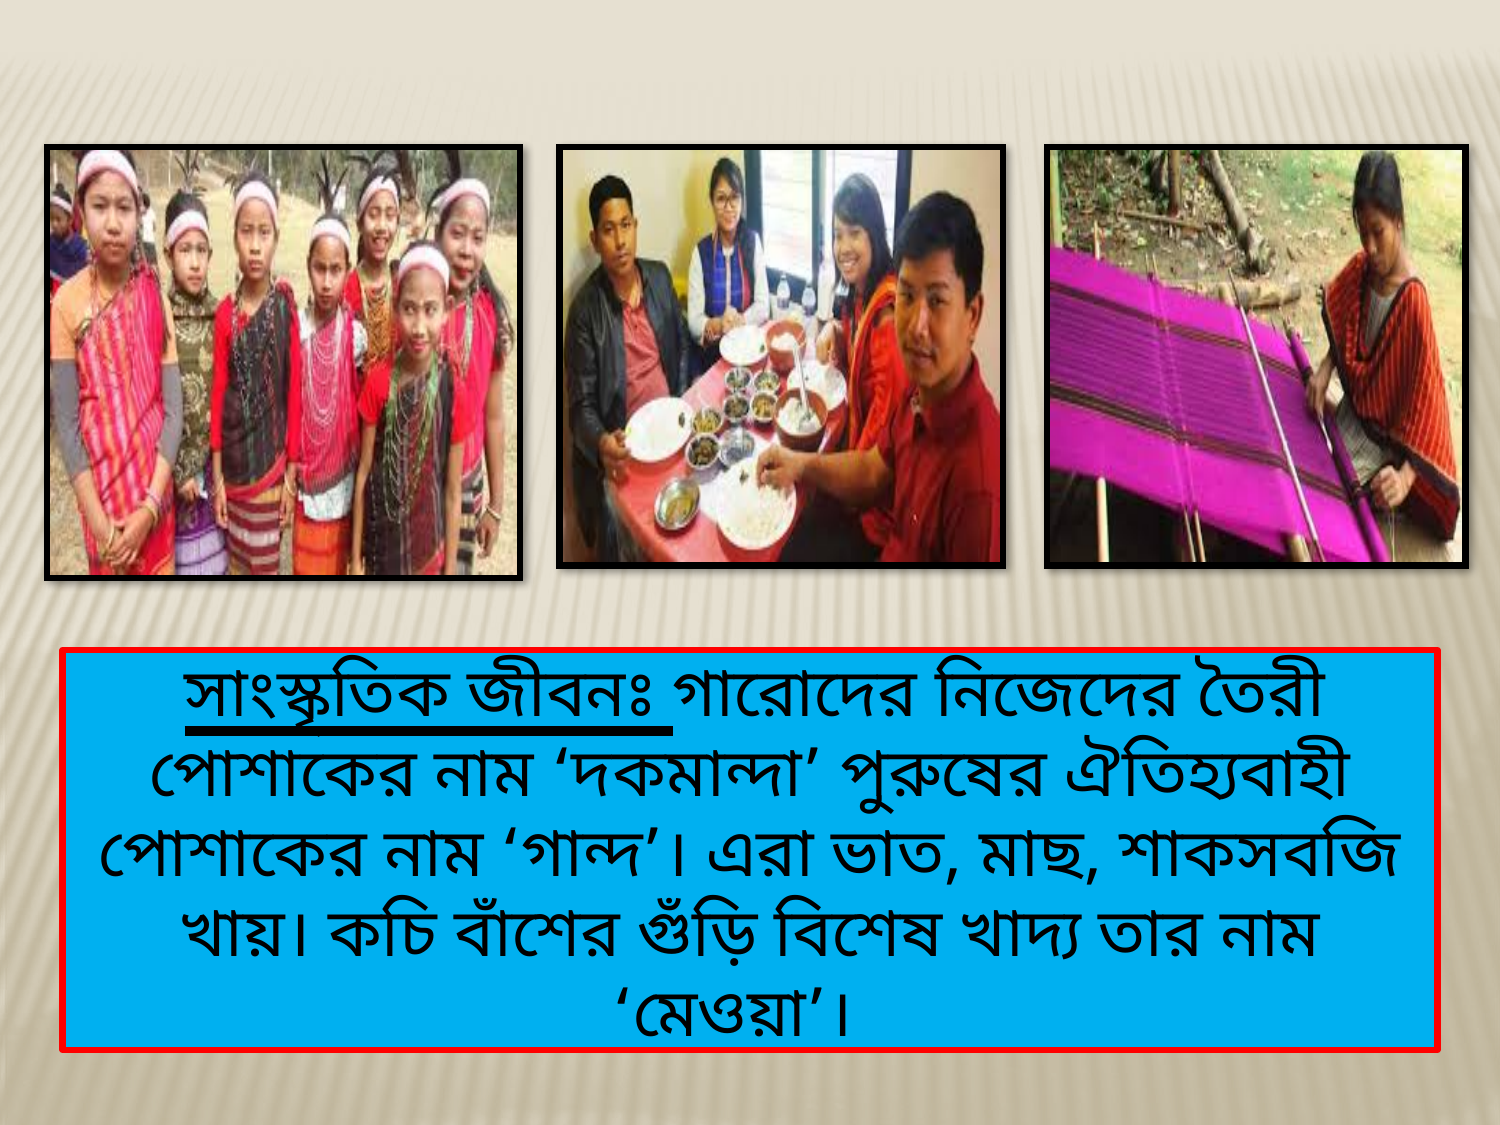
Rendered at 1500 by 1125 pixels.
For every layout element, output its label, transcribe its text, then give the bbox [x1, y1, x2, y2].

text_box সাংস্কৃতিক জীবনঃ গারোদের নিজেদের তৈরী পোশাকের নাম ‘দকমান্দা’ পুরুষের ঐতিহ্যবাহী পোশাকের নাম ‘গান্দ’। এরা ভাত, মাছ, শাকসবজি খায়। কচি বাঁশের গুঁড়ি বিশেষ খাদ্য তার নাম ‘মেওয়া’। [60, 648, 1439, 1052]
picture [562, 149, 1001, 563]
picture [1049, 149, 1463, 563]
picture [49, 149, 518, 576]
